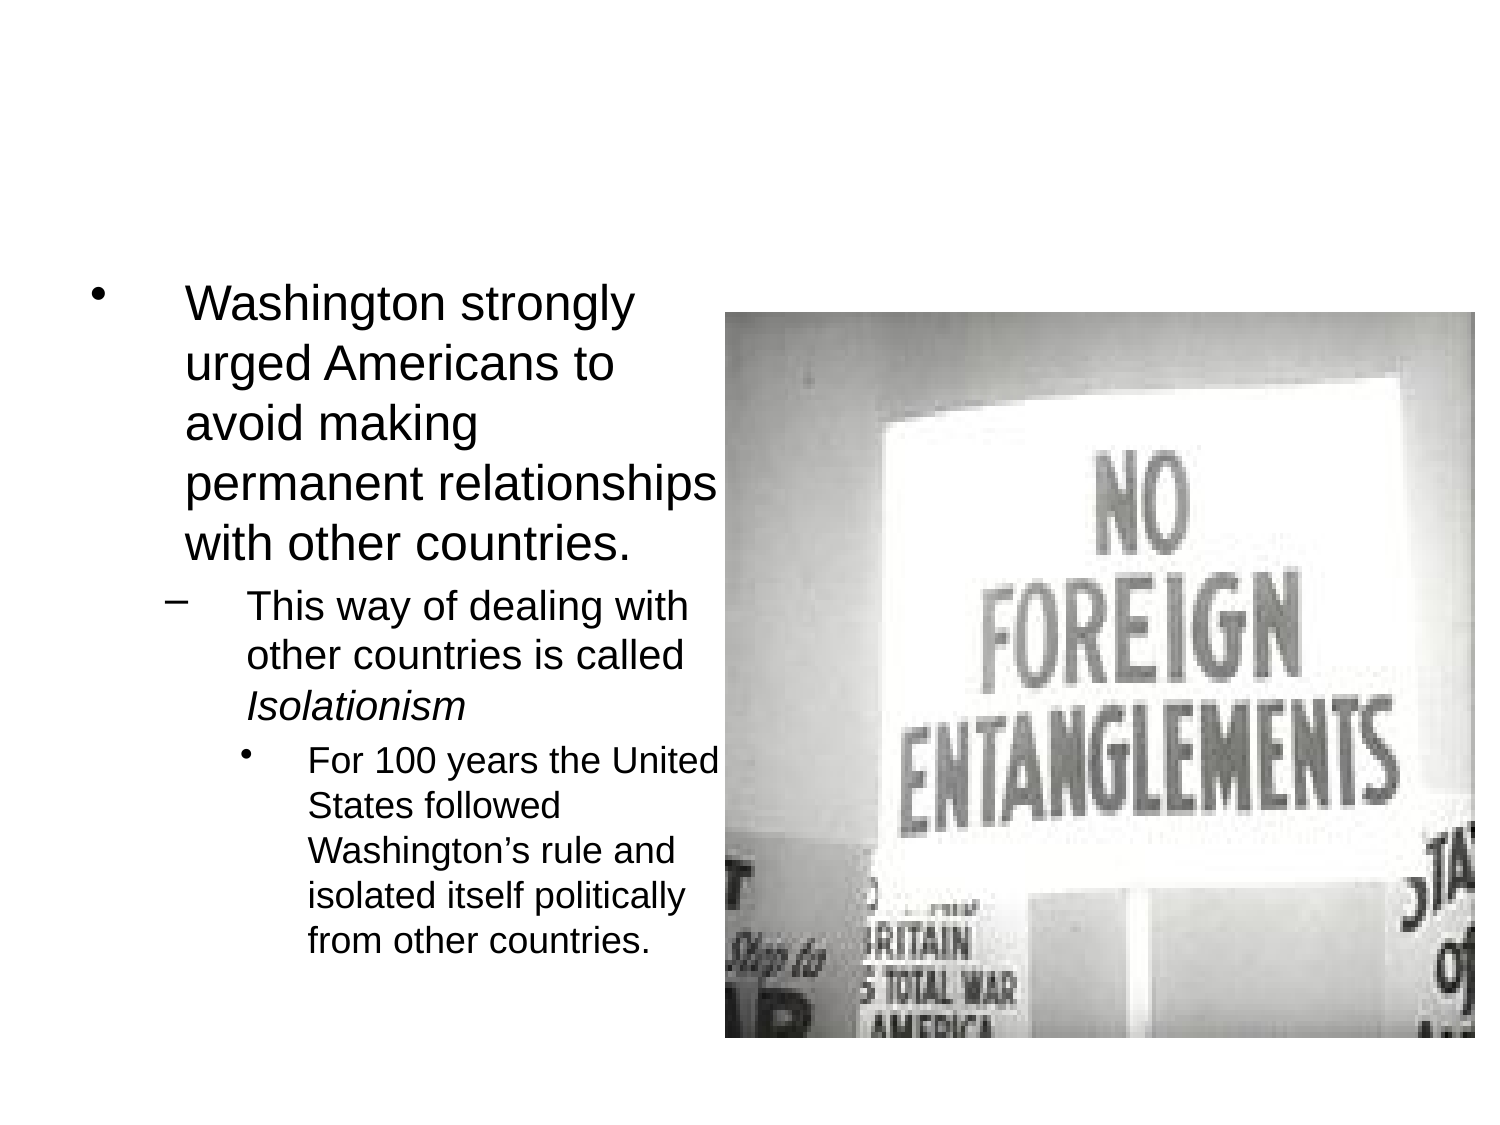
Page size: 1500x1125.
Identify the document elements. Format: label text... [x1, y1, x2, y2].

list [724, 312, 1476, 1038]
list Washington strongly urged Americans to avoid making permanent relationships with other countries. This way of dealing with other countries is called Isolationism For 100 years the United States followed Washington’s rule and isolated itself politically from other countries. [75, 262, 738, 1005]
